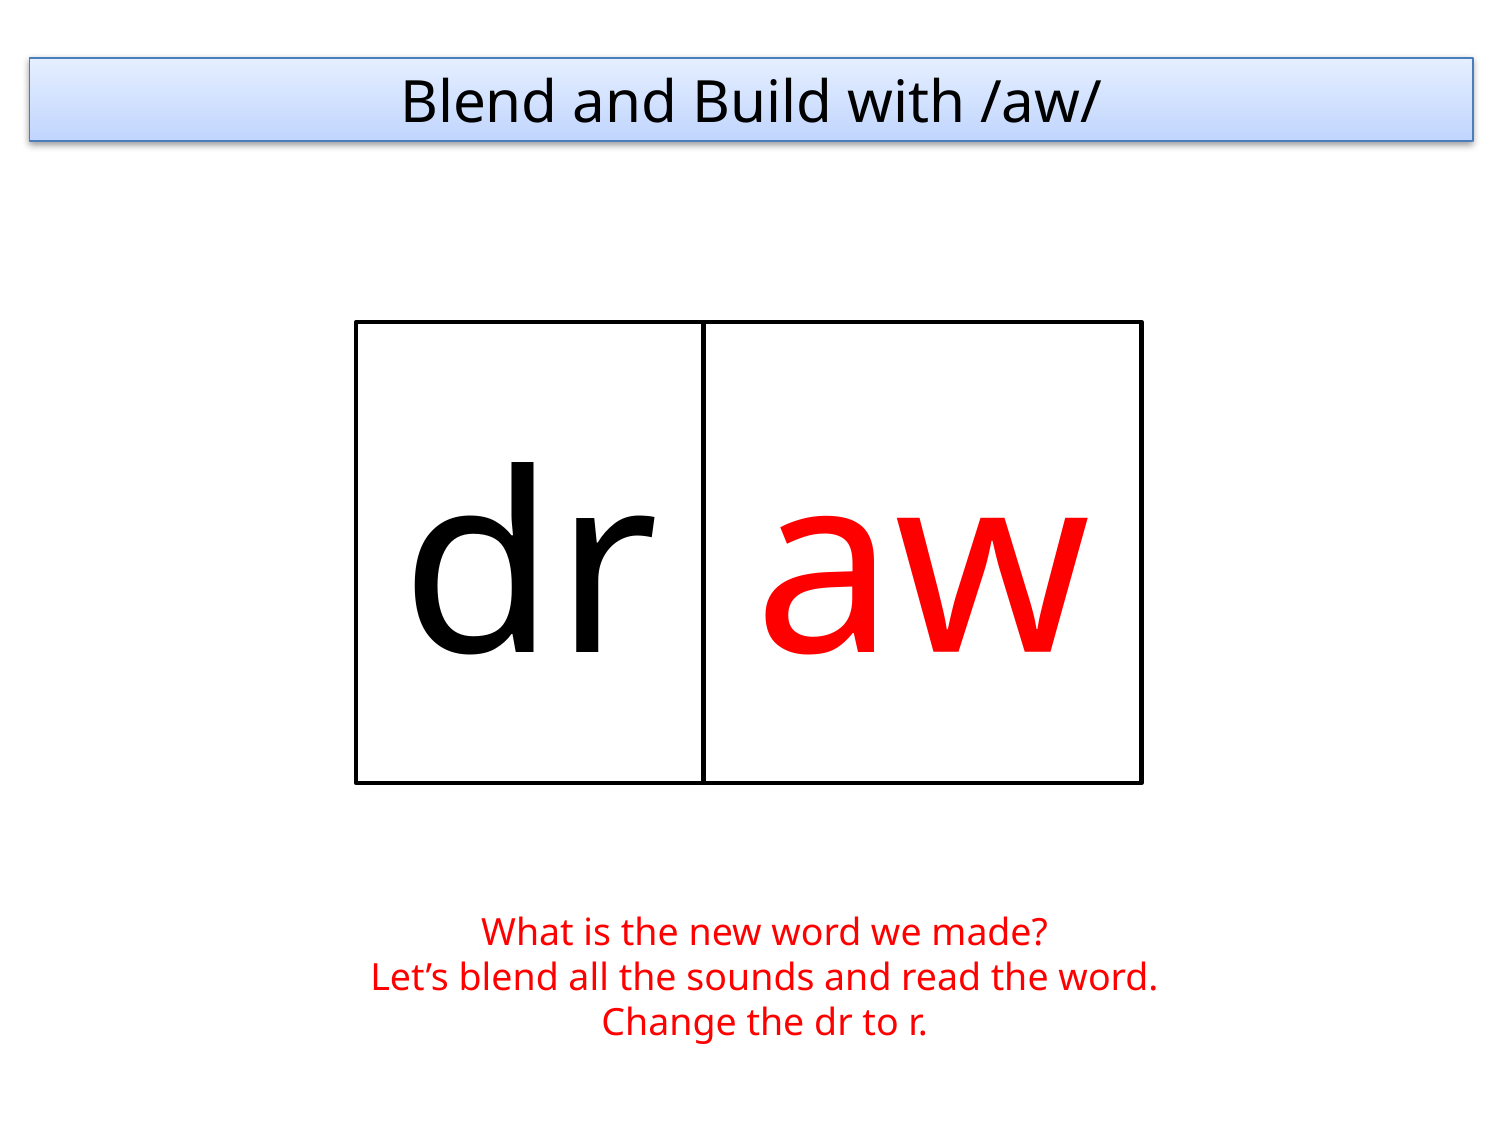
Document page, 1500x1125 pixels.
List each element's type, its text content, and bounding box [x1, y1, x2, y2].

text_box What is the new word we made? Let’s blend all the sounds and read the word. Change the dr to r. [241, 900, 1288, 1051]
text_box aw [701, 320, 1144, 785]
text_box Blend and Build with /aw/ [29, 57, 1474, 142]
text_box dr [354, 320, 701, 785]
